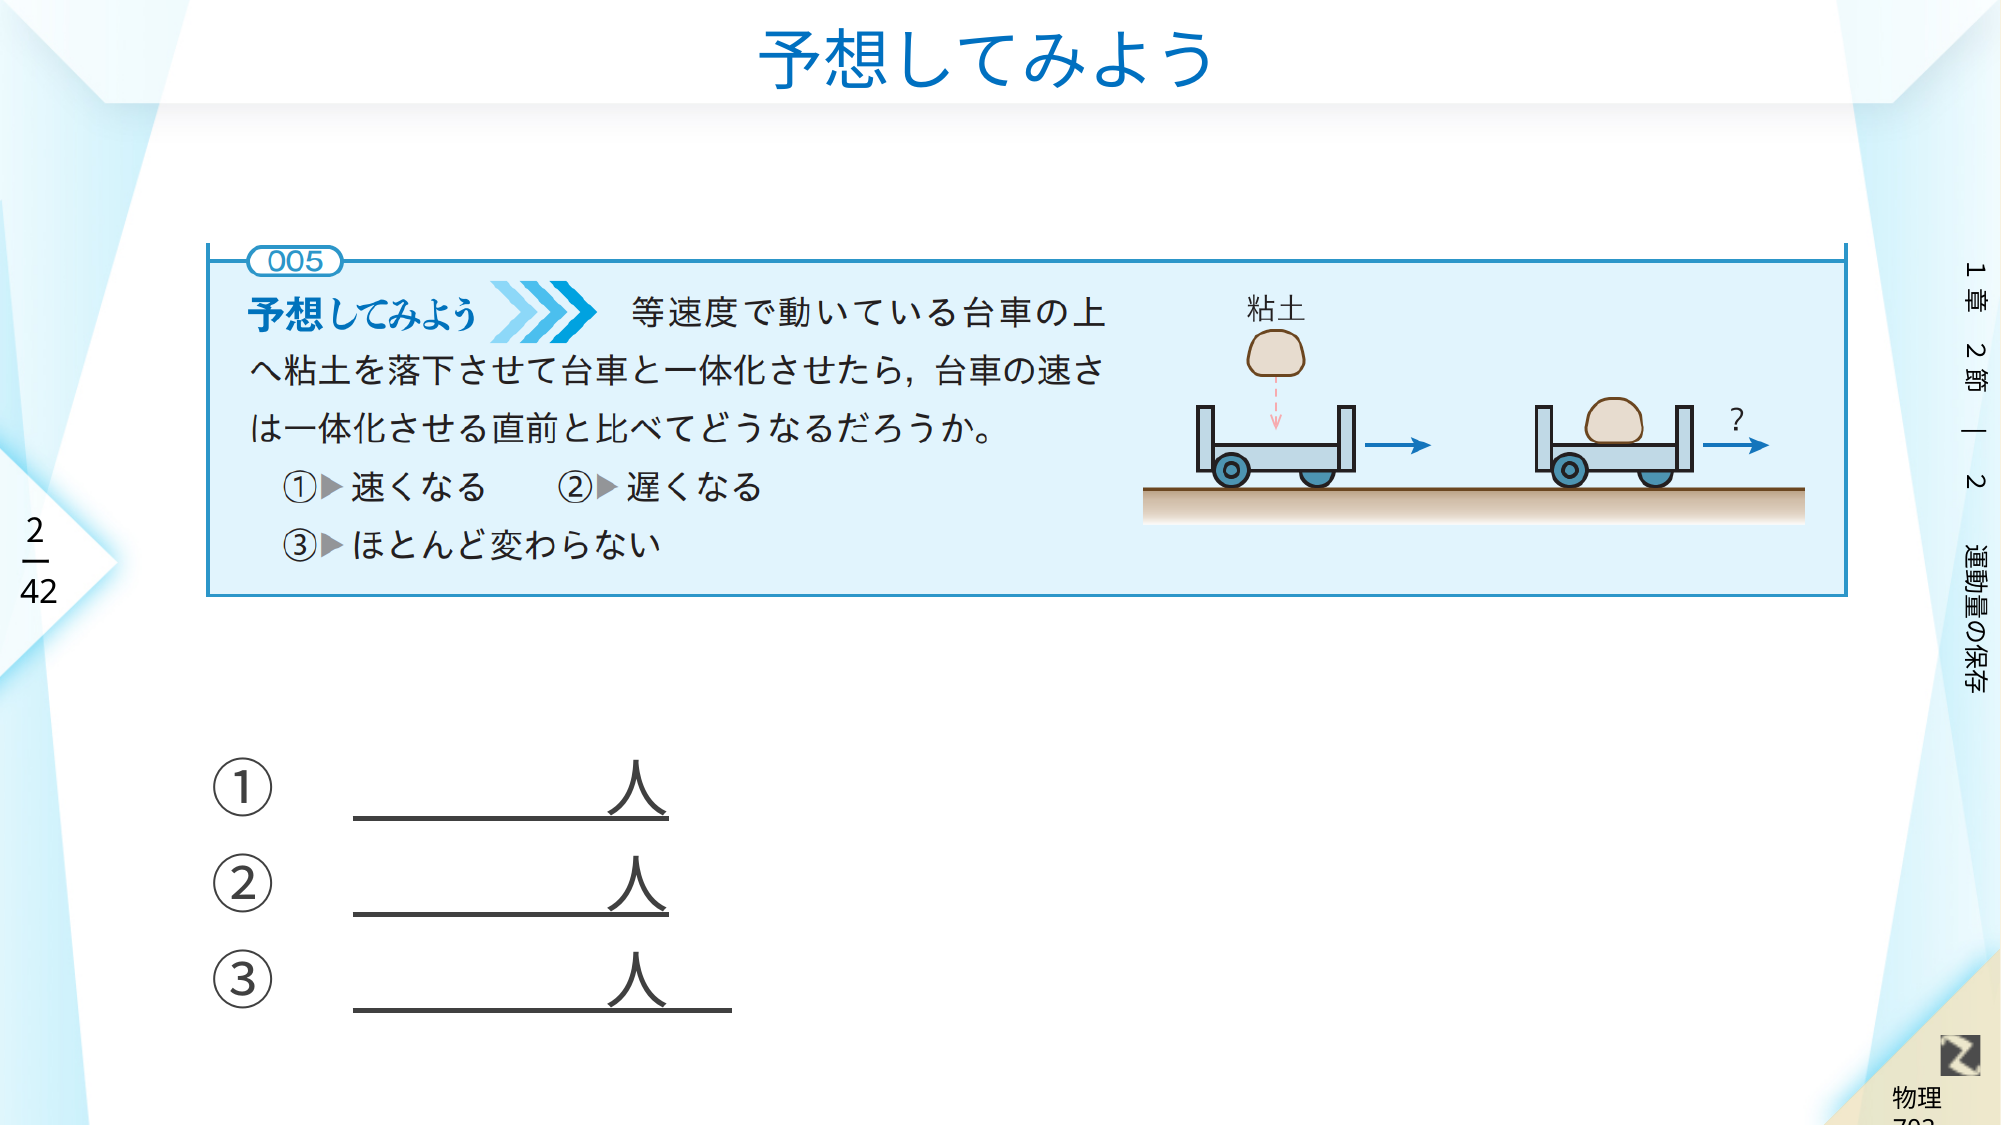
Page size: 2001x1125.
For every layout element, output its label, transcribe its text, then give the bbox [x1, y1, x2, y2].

picture [0, 0, 2000, 1125]
text_box ① 人 ② 人 ③ 人 [196, 740, 918, 1025]
title 予想してみよう [126, 0, 1852, 126]
